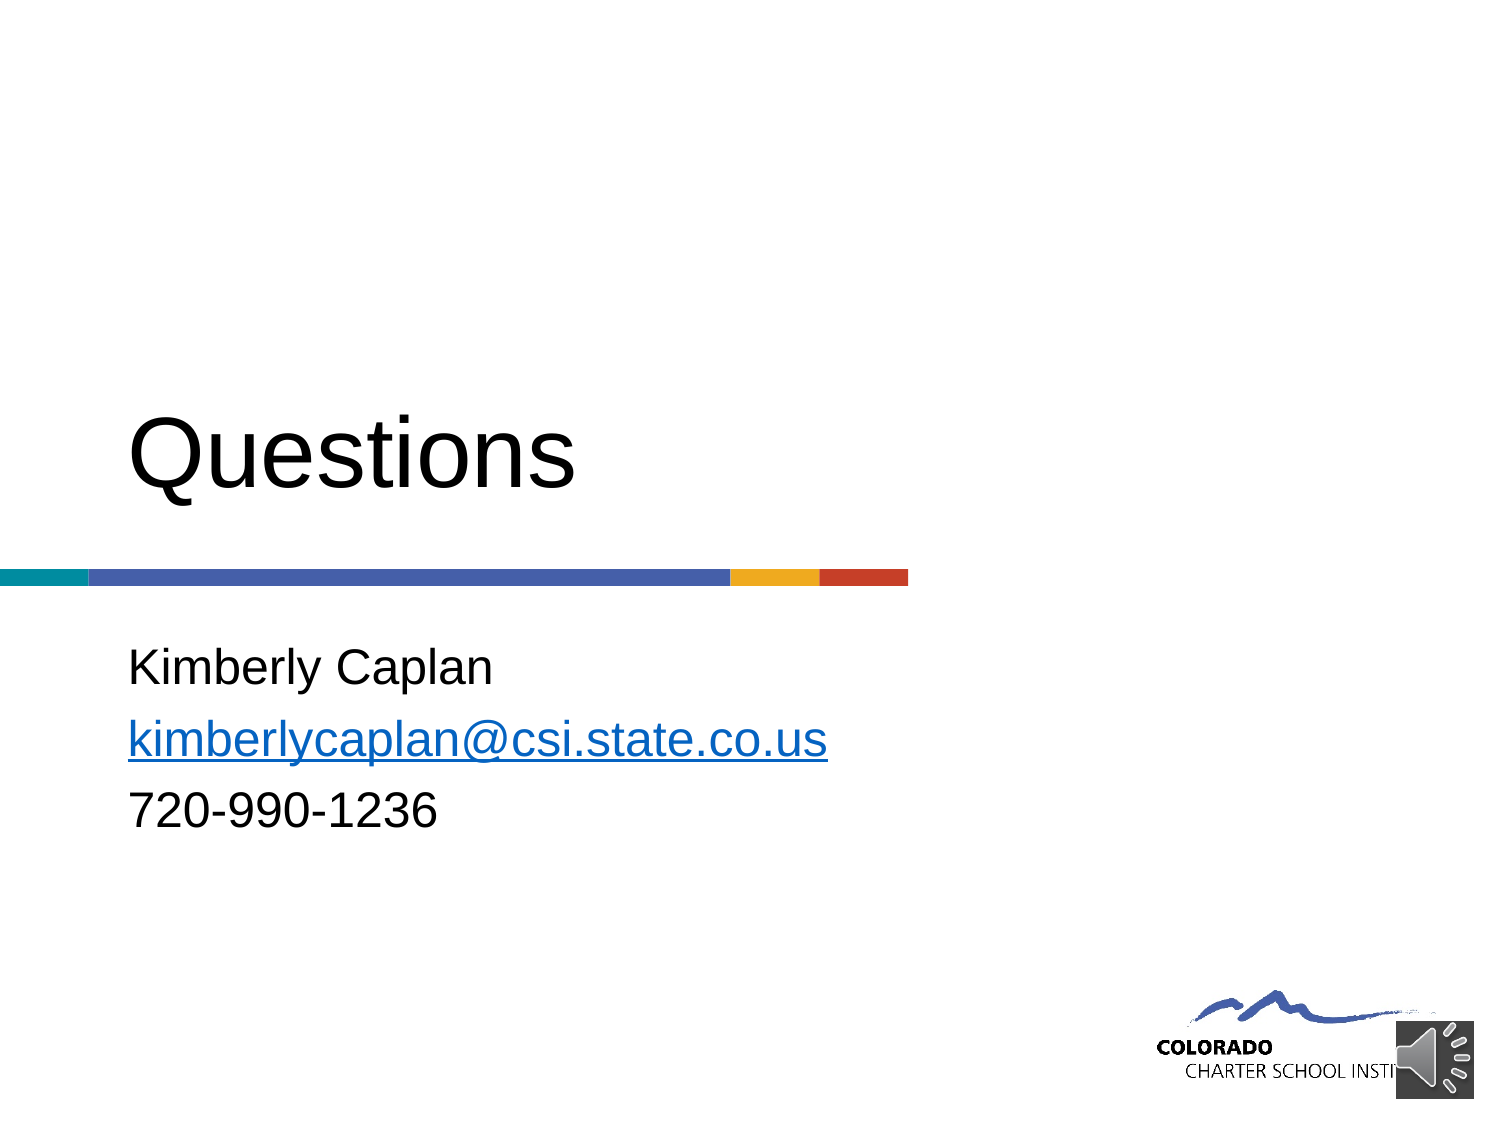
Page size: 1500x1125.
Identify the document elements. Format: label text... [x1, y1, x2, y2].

title Questions [112, 123, 1388, 516]
subtitle Kimberly Caplan kimberlycaplan@csi.state.co.us 720-990-1236 [112, 637, 1238, 909]
picture [1157, 990, 1475, 1100]
